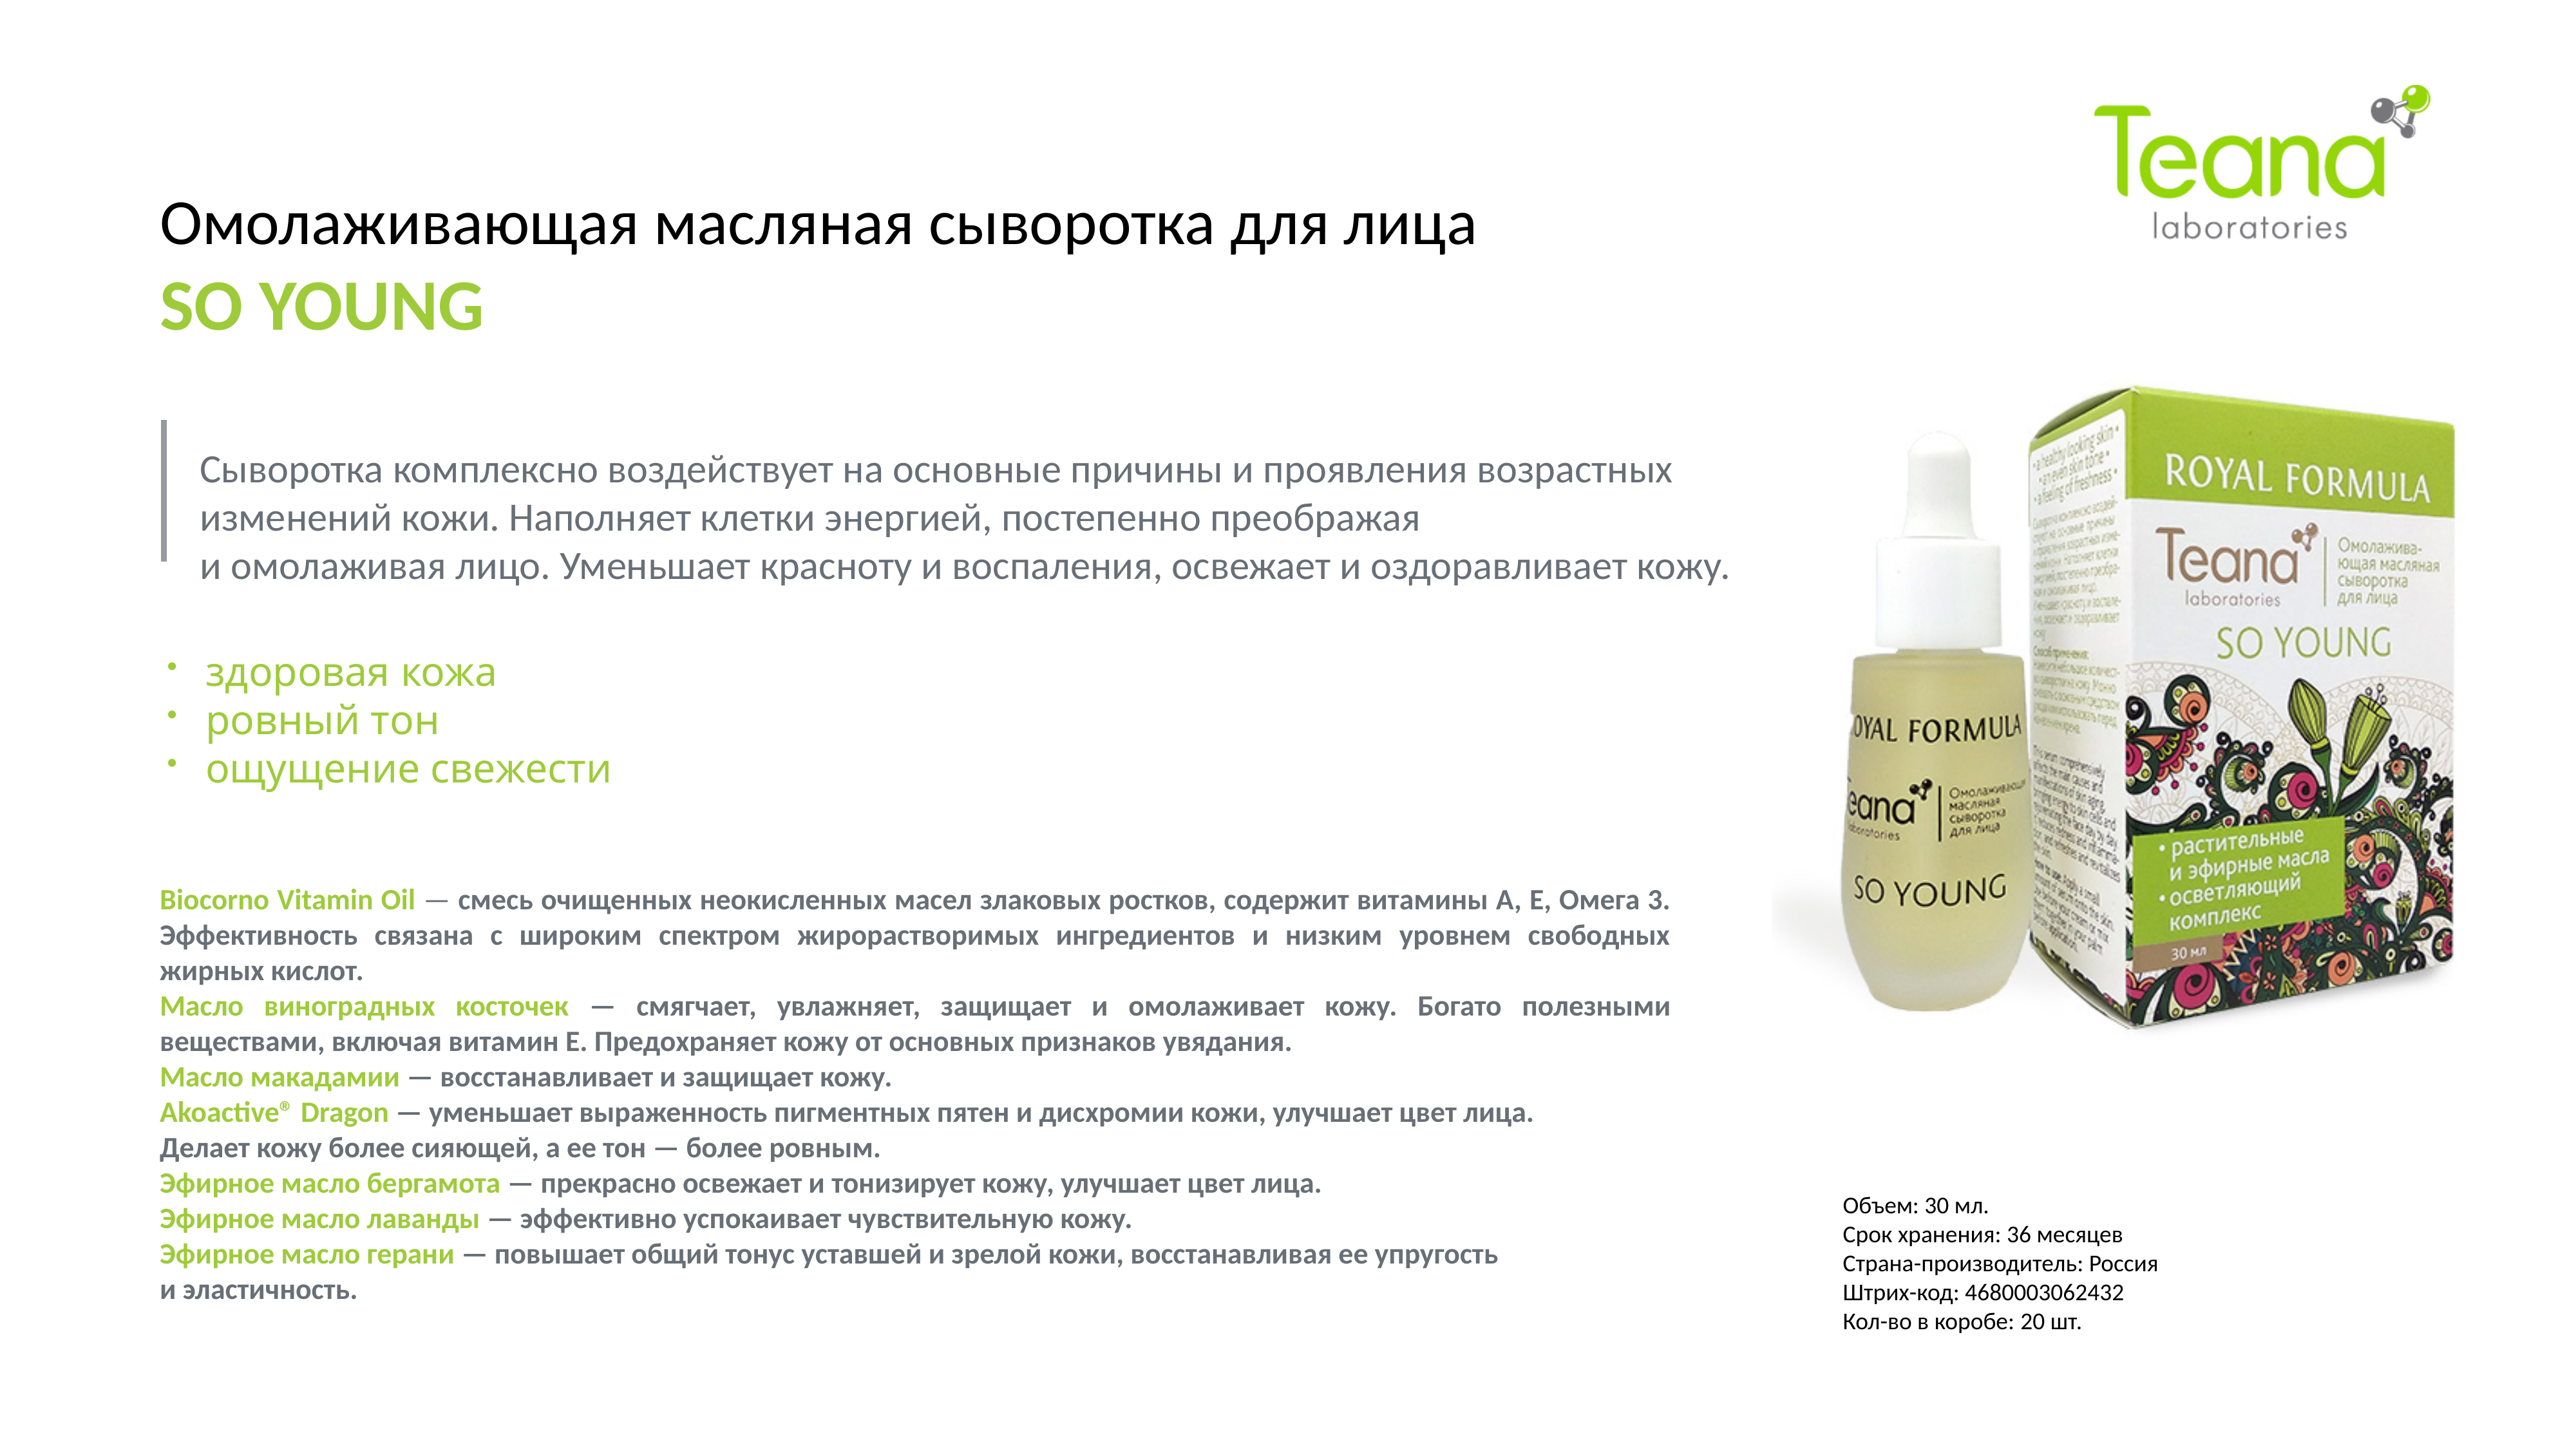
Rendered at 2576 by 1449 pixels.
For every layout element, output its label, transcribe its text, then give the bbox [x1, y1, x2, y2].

text_box здоровая кожа ровный тон ощущение свежести [162, 641, 618, 797]
text_box Объем: 30 мл. Срок хранения: 36 месяцев Страна-производитель: Россия Штрих-код: 4680003062432 Кол-во в коробе: 20 шт. [1838, 1184, 2164, 1340]
picture [1772, 331, 2533, 1093]
picture [2094, 85, 2431, 240]
text_box Омолаживающая масляная сыворотка для лица SO YOUNG [154, 175, 1569, 350]
text_box Biocorno Vitamin Oil — смесь очищенных неокисленных масел злаковых ростков, содержит витамины А, Е, Омега 3. Эффективность связана с широким спектром жирорастворимых ингредиентов и низким уровнем свободных жирных кислот. Масло виноградных косточек — смягчает, увлажняет, защищает и омолаживает кожу. Богато полезными веществами, включая витамин Е. Предохраняет кожу от основных признаков увядания. Масло макадамии — восстанавливает и защищает кожу. Akoactive® Dragon — уменьшает выраженность пигментных пятен и дисхромии кожи, улучшает цвет лица. Делает кожу более сияющей, а ее тон — более ровным. Эфирное масло бергамота — прекрасно освежает и тонизирует кожу, улучшает цвет лица. Эфирное масло лаванды — эффективно успокаивает чувствительную кожу. Эфирное масло герани — повышает общий тонус уставшей и зрелой кожи, восстанавливая ее упругость и эластичность. [154, 875, 1677, 1311]
text_box Сыворотка комплексно воздействует на основные причины и проявления возрастных изменений кожи. Наполняет клетки энергией, постепенно преображая и омолаживая лицо. Уменьшает красноту и воспаления, освежает и оздоравливает кожу. [194, 437, 1745, 593]
